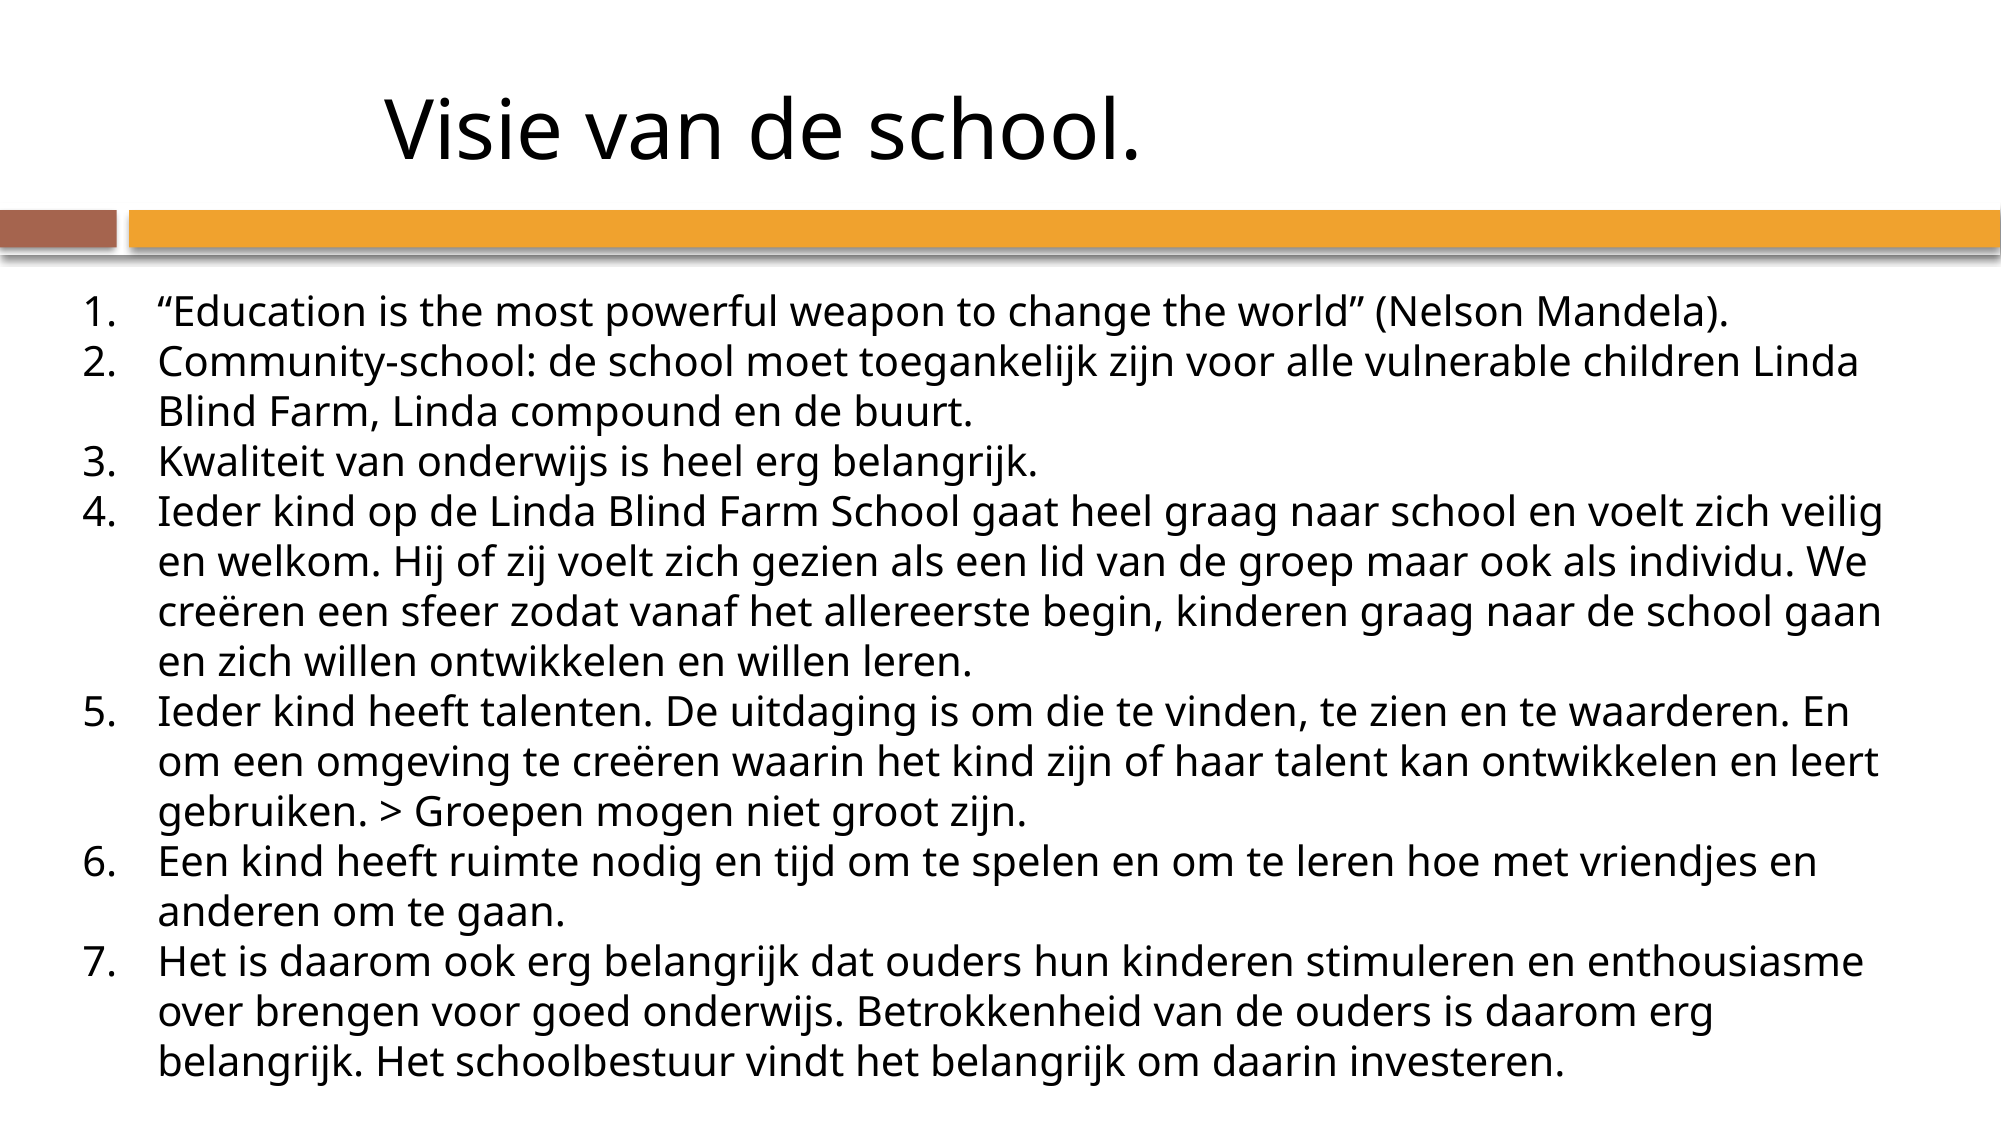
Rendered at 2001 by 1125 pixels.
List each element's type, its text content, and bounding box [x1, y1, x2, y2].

text_box “Education is the most powerful weapon to change the world” (Nelson Mandela). Community-school: de school moet toegankelijk zijn voor alle vulnerable children Linda Blind Farm, Linda compound en de buurt. Kwaliteit van onderwijs is heel erg belangrijk. Ieder kind op de Linda Blind Farm School gaat heel graag naar school en voelt zich veilig en welkom. Hij of zij voelt zich gezien als een lid van de groep maar ook als individu. We creëren een sfeer zodat vanaf het allereerste begin, kinderen graag naar de school gaan en zich willen ontwikkelen en willen leren. Ieder kind heeft talenten. De uitdaging is om die te vinden, te zien en te waarderen. En om een omgeving te creëren waarin het kind zijn of haar talent kan ontwikkelen en leert gebruiken. > Groepen mogen niet groot zijn. Een kind heeft ruimte nodig en tijd om te spelen en om te leren hoe met vriendjes en anderen om te gaan. Het is daarom ook erg belangrijk dat ouders hun kinderen stimuleren en enthousiasme over brengen voor goed onderwijs. Betrokkenheid van de ouders is daarom erg belangrijk. Het schoolbestuur vindt het belangrijk om daarin investeren. [67, 277, 1933, 1093]
text_box Visie van de school. [139, 68, 1389, 184]
